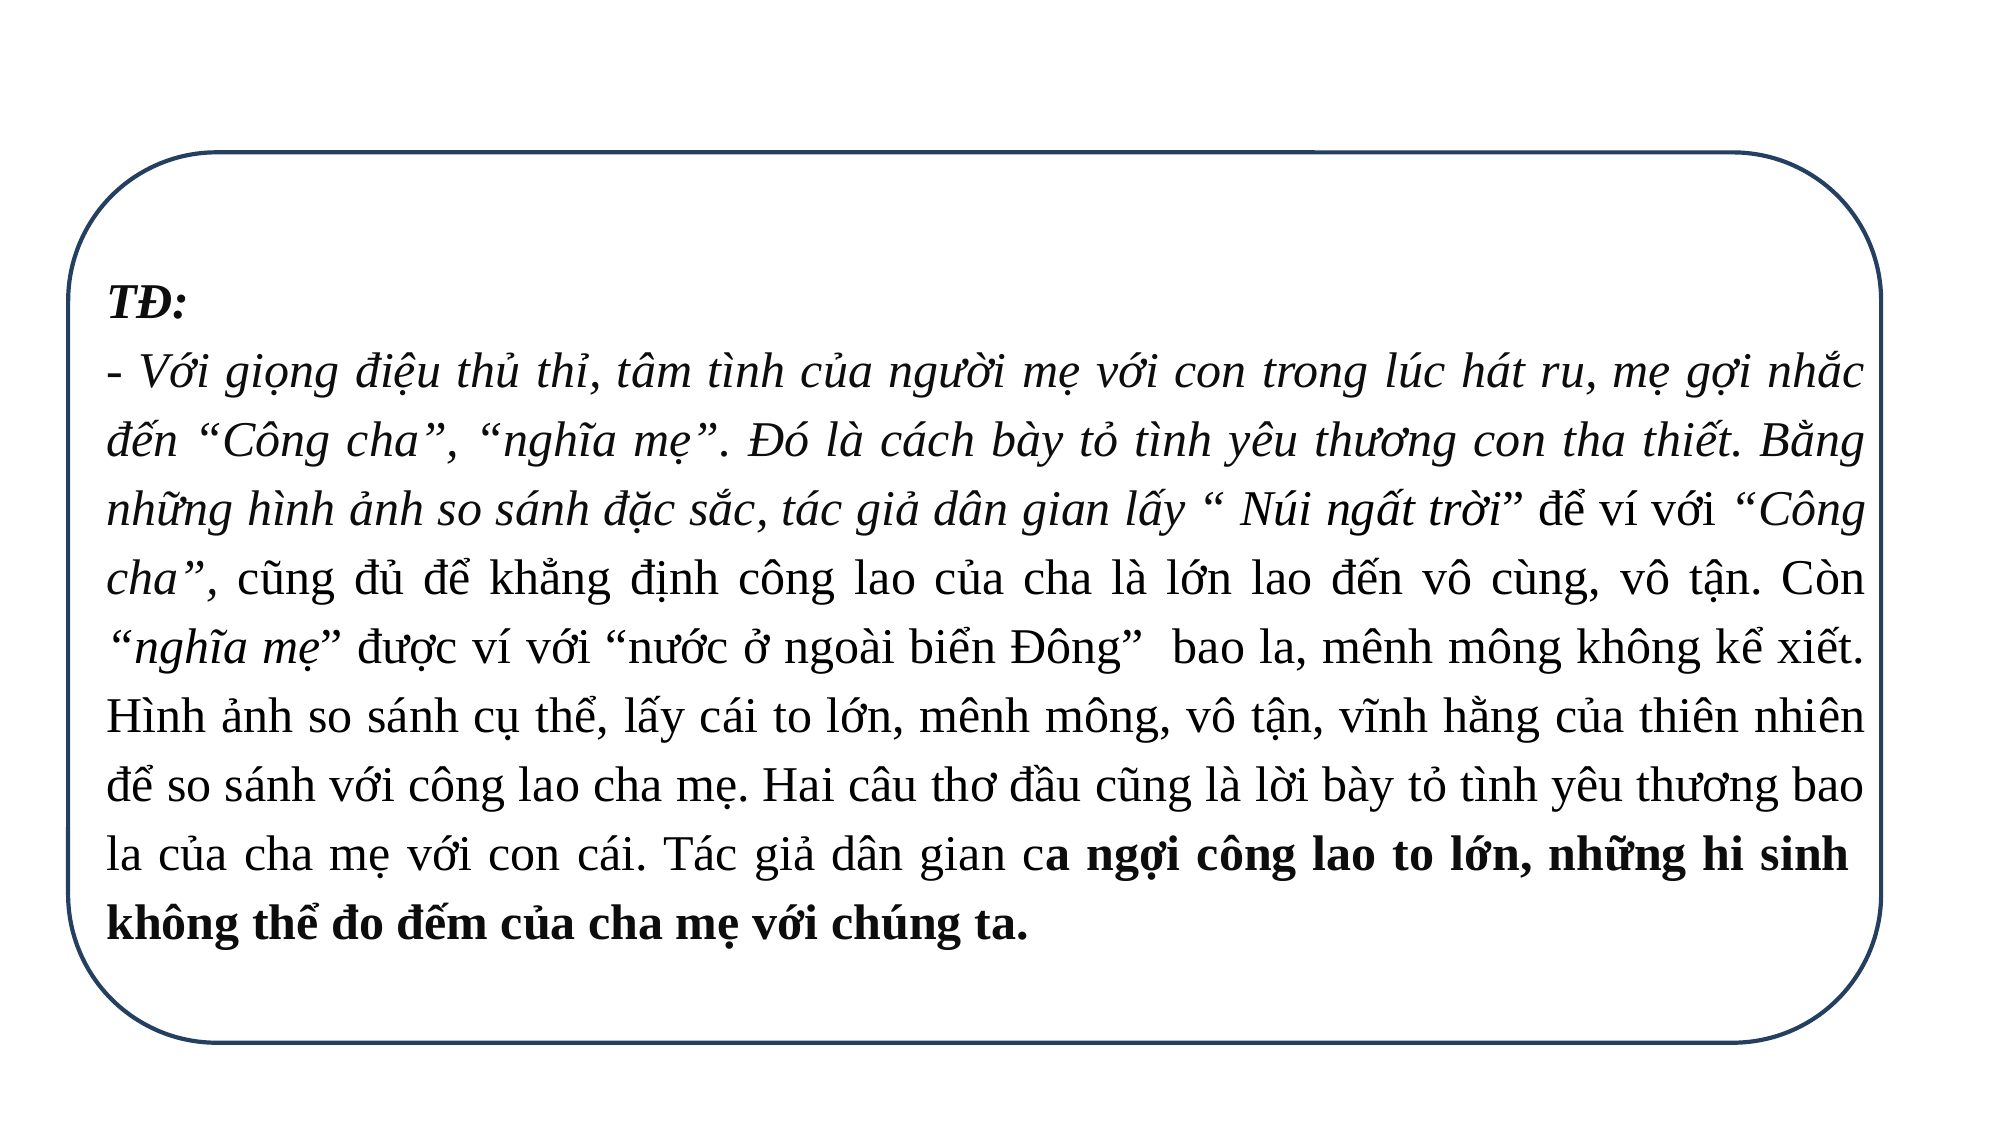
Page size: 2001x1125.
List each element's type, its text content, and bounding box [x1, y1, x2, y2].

text_box [68, 152, 1873, 1043]
text_box TĐ: - Với giọng điệu thủ thỉ, tâm tình của người mẹ với con trong lúc hát ru, mẹ gợi nhắc đến “Công cha”, “nghĩa mẹ”. Đó là cách bày tỏ tình yêu thương con tha thiết. Bằng những hình ảnh so sánh đặc sắc, tác giả dân gian lấy “ Núi ngất trời” để ví với “Công cha”, cũng đủ để khẳng định công lao của cha là lớn lao đến vô cùng, vô tận. Còn “nghĩa mẹ” được ví với “nước ở ngoài biển Đông” bao la, mênh mông không kể xiết. Hình ảnh so sánh cụ thể, lấy cái to lớn, mênh mông, vô tận, vĩnh hằng của thiên nhiên để so sánh với công lao cha mẹ. Hai câu thơ đầu cũng là lời bày tỏ tình yêu thương bao la của cha mẹ với con cái. Tác giả dân gian ca ngợi công lao to lớn, những hi sinh không thể đo đếm của cha mẹ với chúng ta. [91, 252, 1882, 957]
